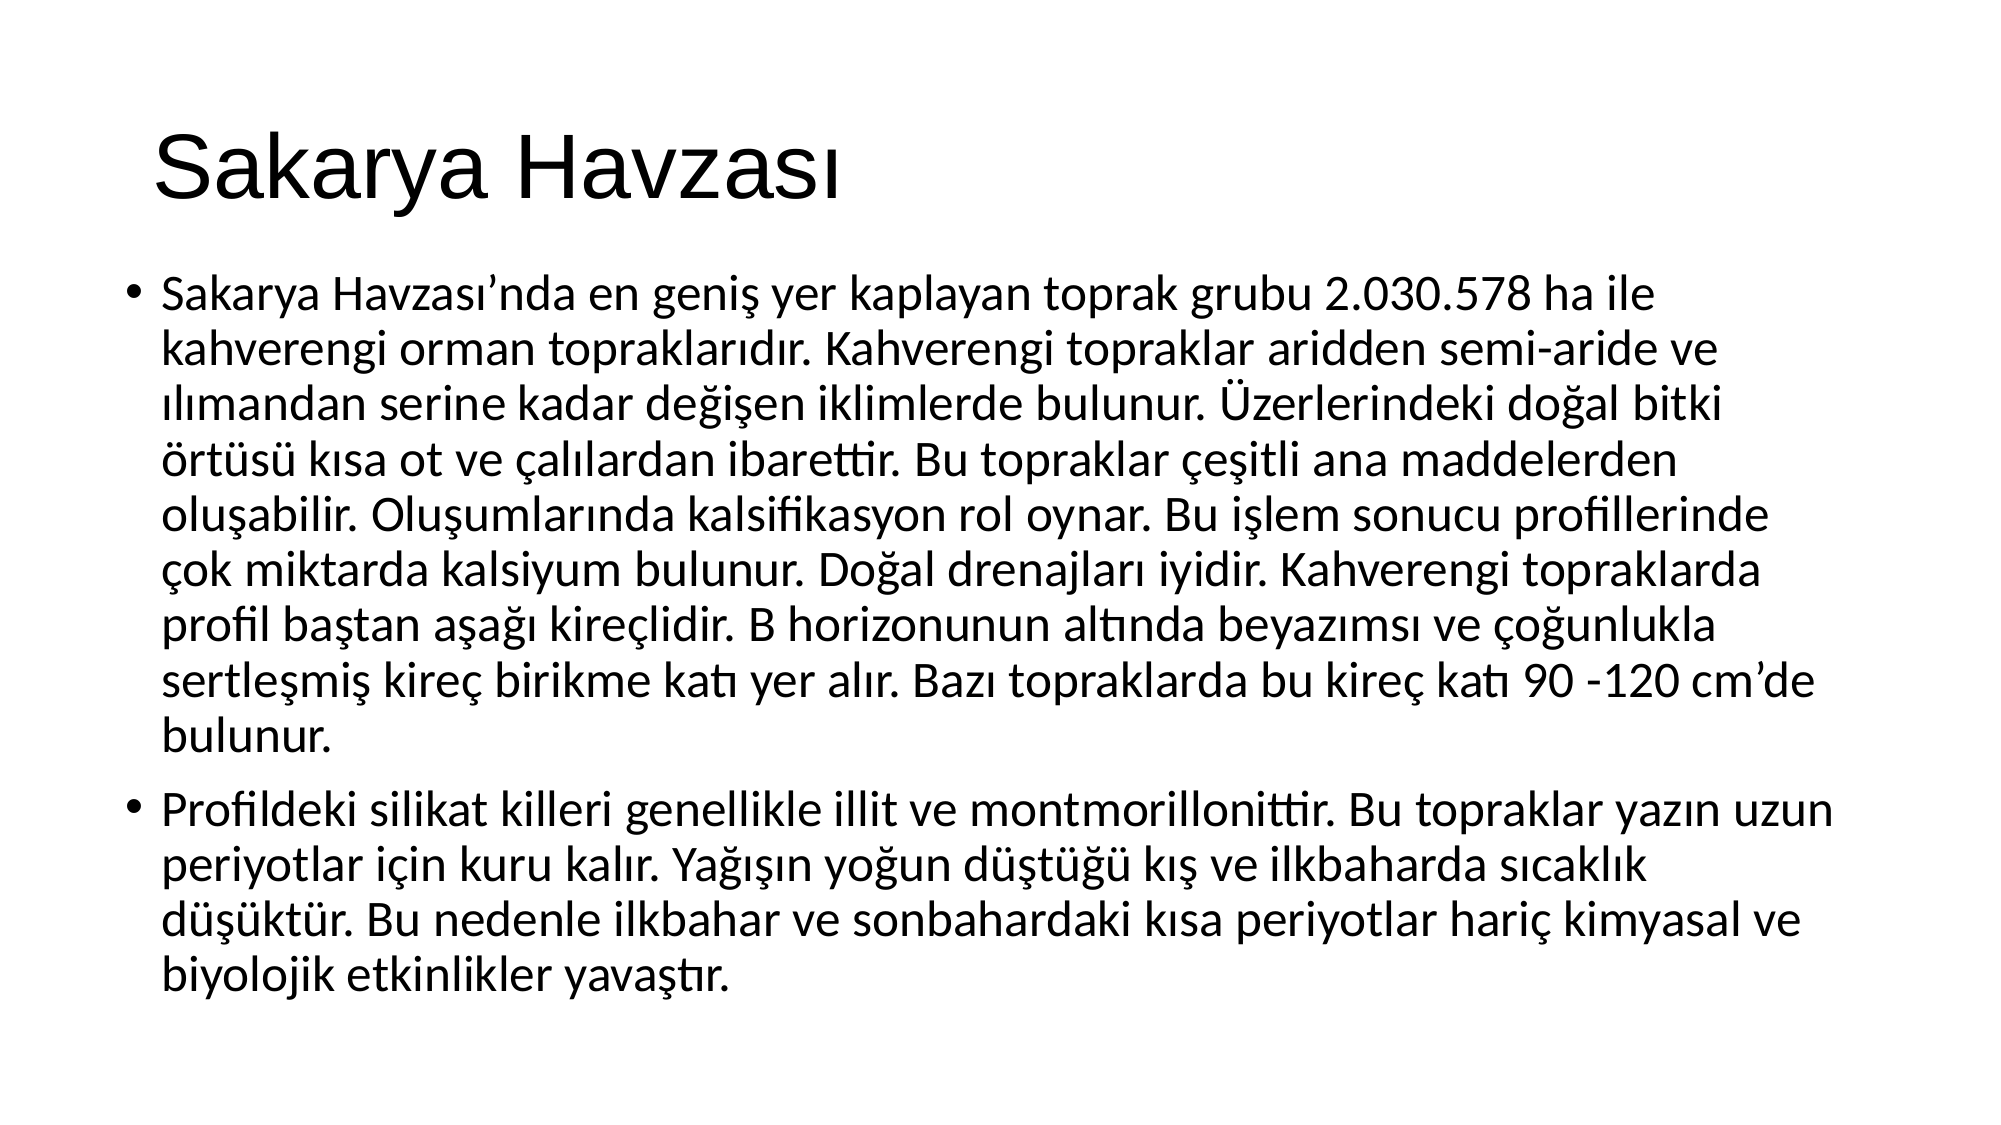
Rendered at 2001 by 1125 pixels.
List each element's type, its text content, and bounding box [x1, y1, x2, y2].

list Sakarya Havzası’nda en geniş yer kaplayan toprak grubu 2.030.578 ha ile kahverengi orman topraklarıdır. Kahverengi topraklar aridden semi-aride ve ılımandan serine kadar değişen iklimlerde bulunur. Üzerlerindeki doğal bitki örtüsü kısa ot ve çalılardan ibarettir. Bu topraklar çeşitli ana maddelerden oluşabilir. Oluşumlarında kalsifikasyon rol oynar. Bu işlem sonucu profillerinde çok miktarda kalsiyum bulunur. Doğal drenajları iyidir. Kahverengi topraklarda profil baştan aşağı kireçlidir. B horizonunun altında beyazımsı ve çoğunlukla sertleşmiş kireç birikme katı yer alır. Bazı topraklarda bu kireç katı 90 -120 cm’de bulunur. Profildeki silikat killeri genellikle illit ve montmorillonittir. Bu topraklar yazın uzun periyotlar için kuru kalır. Yağışın yoğun düştüğü kış ve ilkbaharda sıcaklık düşüktür. Bu nedenle ilkbahar ve sonbahardaki kısa periyotlar hariç kimyasal ve biyolojik etkinlikler yavaştır. [110, 258, 1863, 1014]
title Sakarya Havzası [137, 59, 1863, 258]
